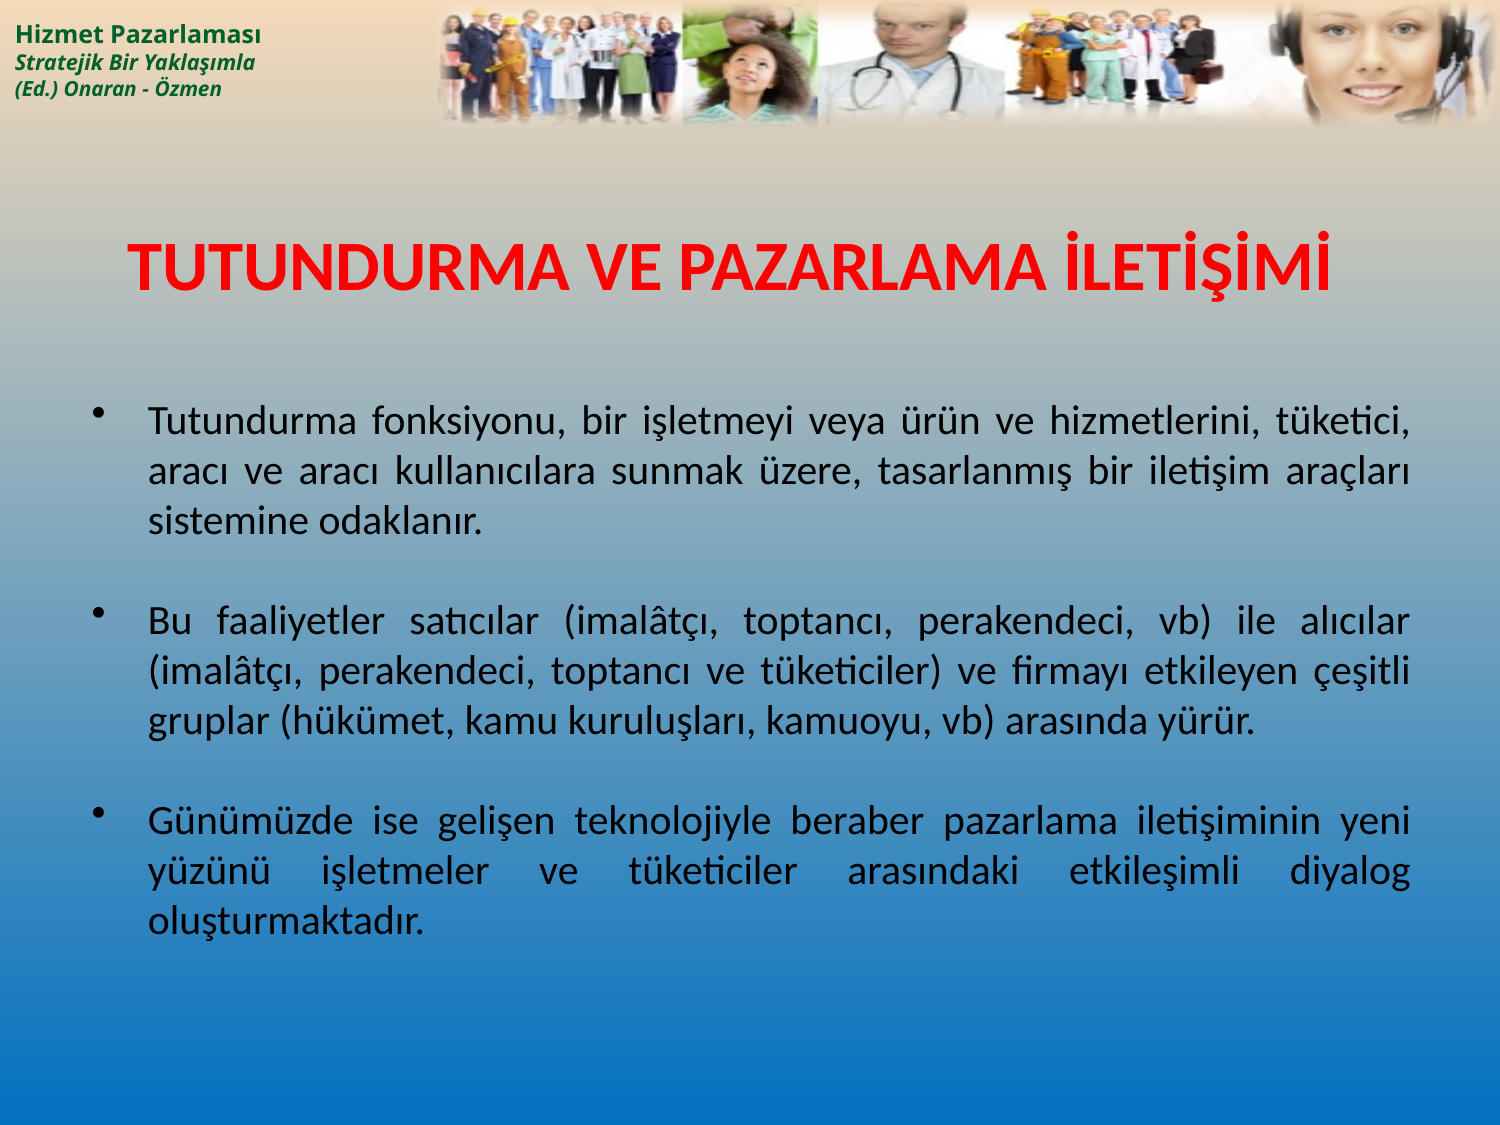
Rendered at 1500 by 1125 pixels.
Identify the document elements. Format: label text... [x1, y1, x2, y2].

picture [460, 26, 1475, 103]
list Tutundurma fonksiyonu, bir işletmeyi veya ürün ve hizmetlerini, tüketici, aracı ve aracı kullanıcılara sunmak üzere, tasarlanmış bir iletişim araçları sistemine odaklanır. Bu faaliyetler satıcılar (imalâtçı, toptancı, perakendeci, vb) ile alıcılar (imalâtçı, perakendeci, toptancı ve tüketiciler) ve firmayı etkileyen çeşitli gruplar (hükümet, kamu kuruluşları, kamuoyu, vb) arasında yürür. Günümüzde ise gelişen teknolojiyle beraber pazarlama iletişiminin yeni yüzünü işletmeler ve tüketiciler arasındaki etkileşimli diyalog oluşturmaktadır. [76, 385, 1427, 999]
title TUTUNDURMA VE PAZARLAMA İLETİŞİMİ [111, 160, 1389, 313]
